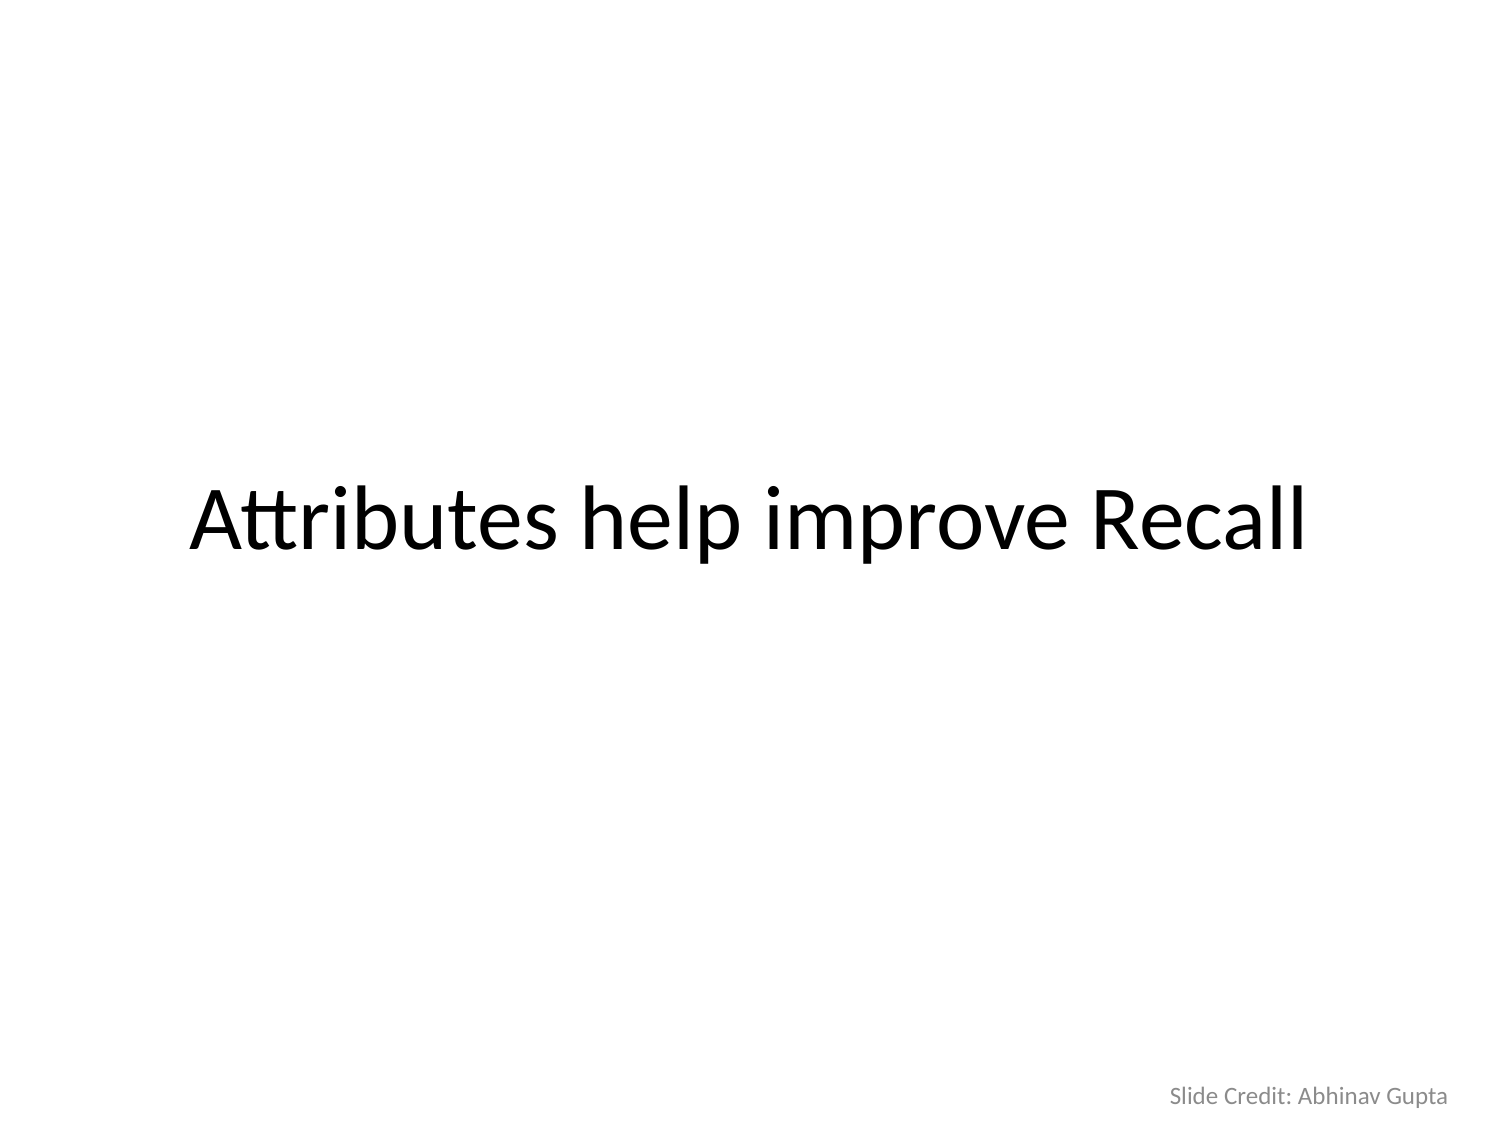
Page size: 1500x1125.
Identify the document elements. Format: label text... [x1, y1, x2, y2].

text_box Attributes help improve Recall [74, 450, 1425, 639]
footer Slide Credit: Abhinav Gupta [1071, 1065, 1500, 1125]
